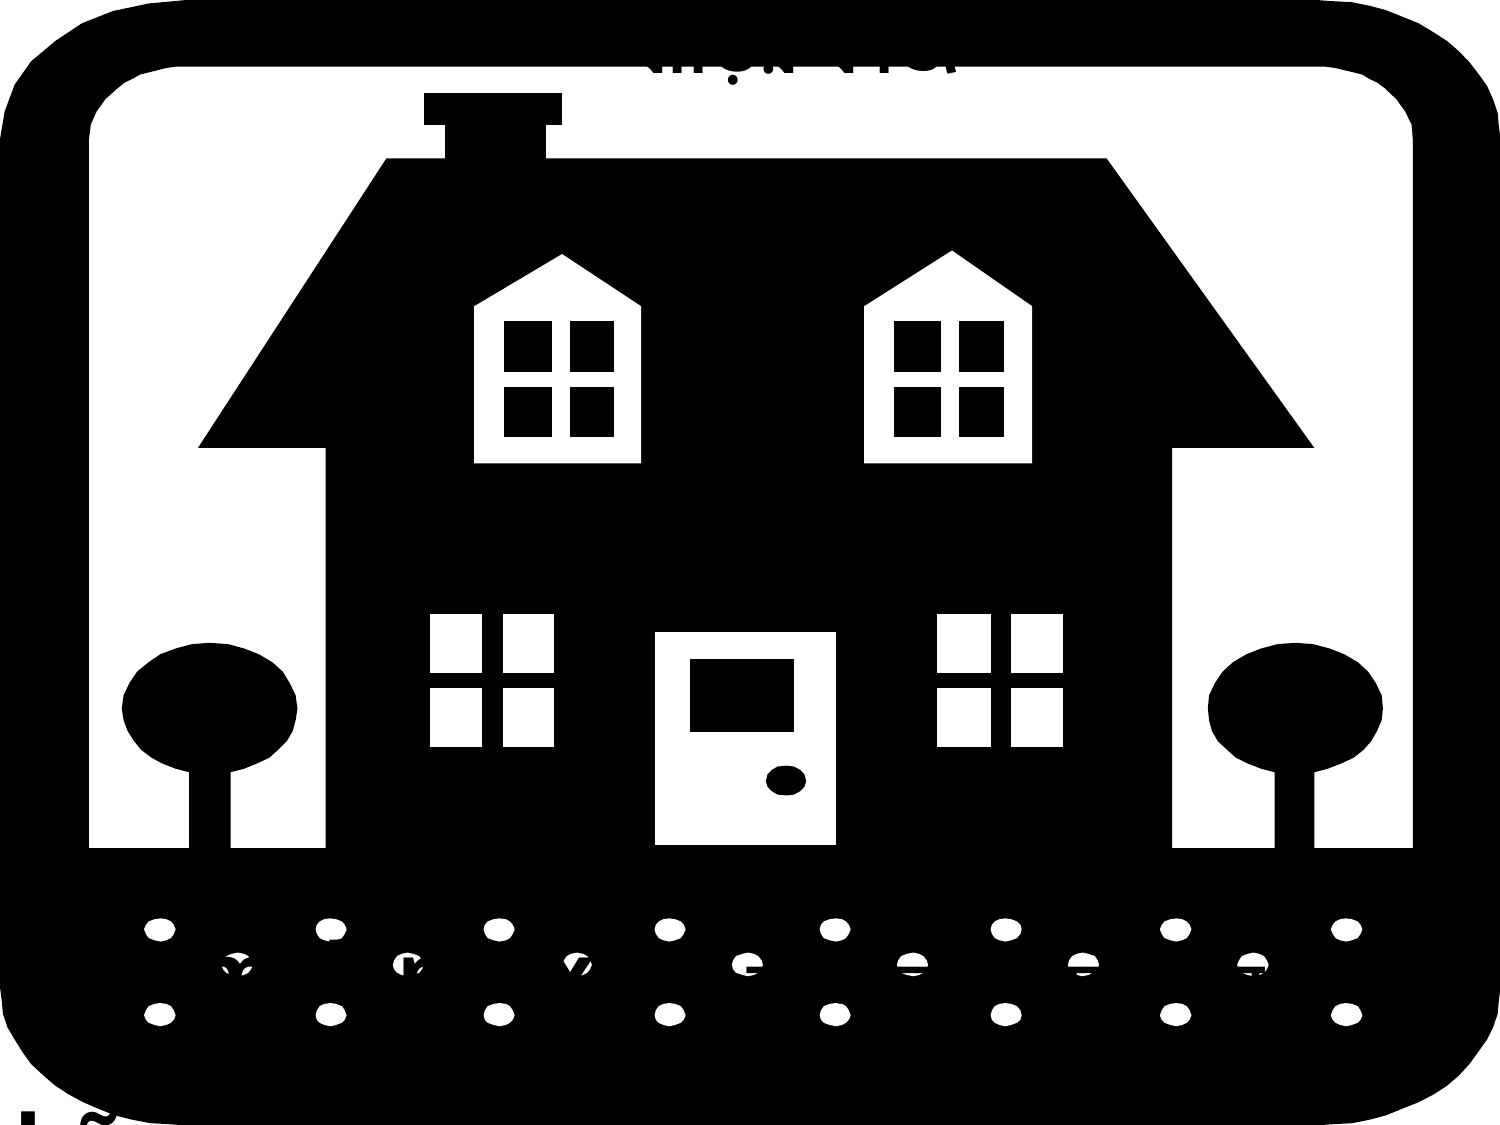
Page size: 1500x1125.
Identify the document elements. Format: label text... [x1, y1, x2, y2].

text_box Avnmvb nvexe কী কী রচনা করেছেন সে সম্পর্কে লিখে আনবে। kãv_© I UxKv cov | [0, 912, 1500, 1125]
text_box বাড়ির কাজ [562, 0, 1025, 95]
